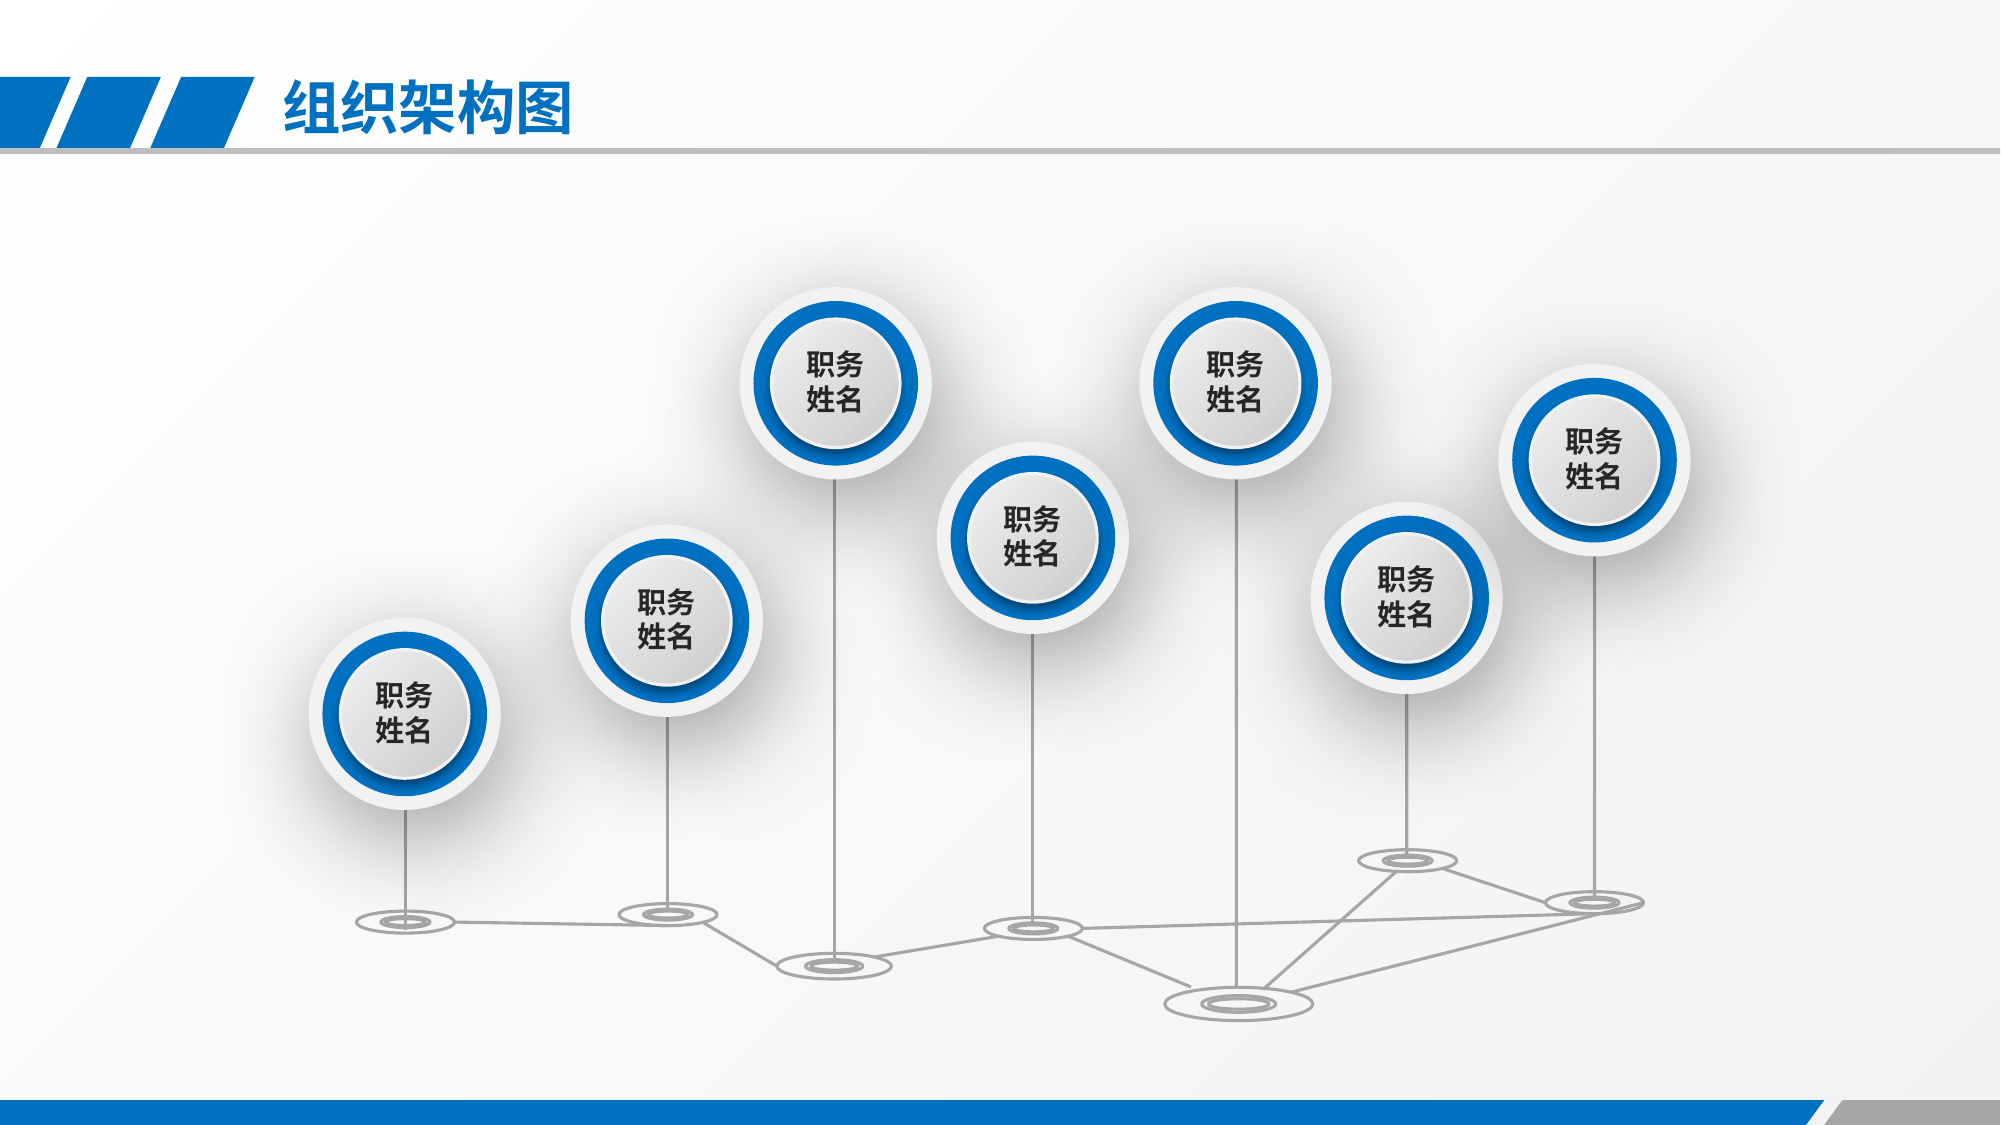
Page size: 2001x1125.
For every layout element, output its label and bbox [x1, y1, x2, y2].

text_box [1313, 504, 1500, 691]
text_box [1501, 367, 1688, 554]
text_box [356, 408, 1644, 1021]
text_box [1142, 290, 1329, 477]
text_box [742, 290, 929, 477]
text_box [573, 527, 760, 714]
text_box [939, 444, 1126, 631]
text_box [311, 620, 498, 807]
